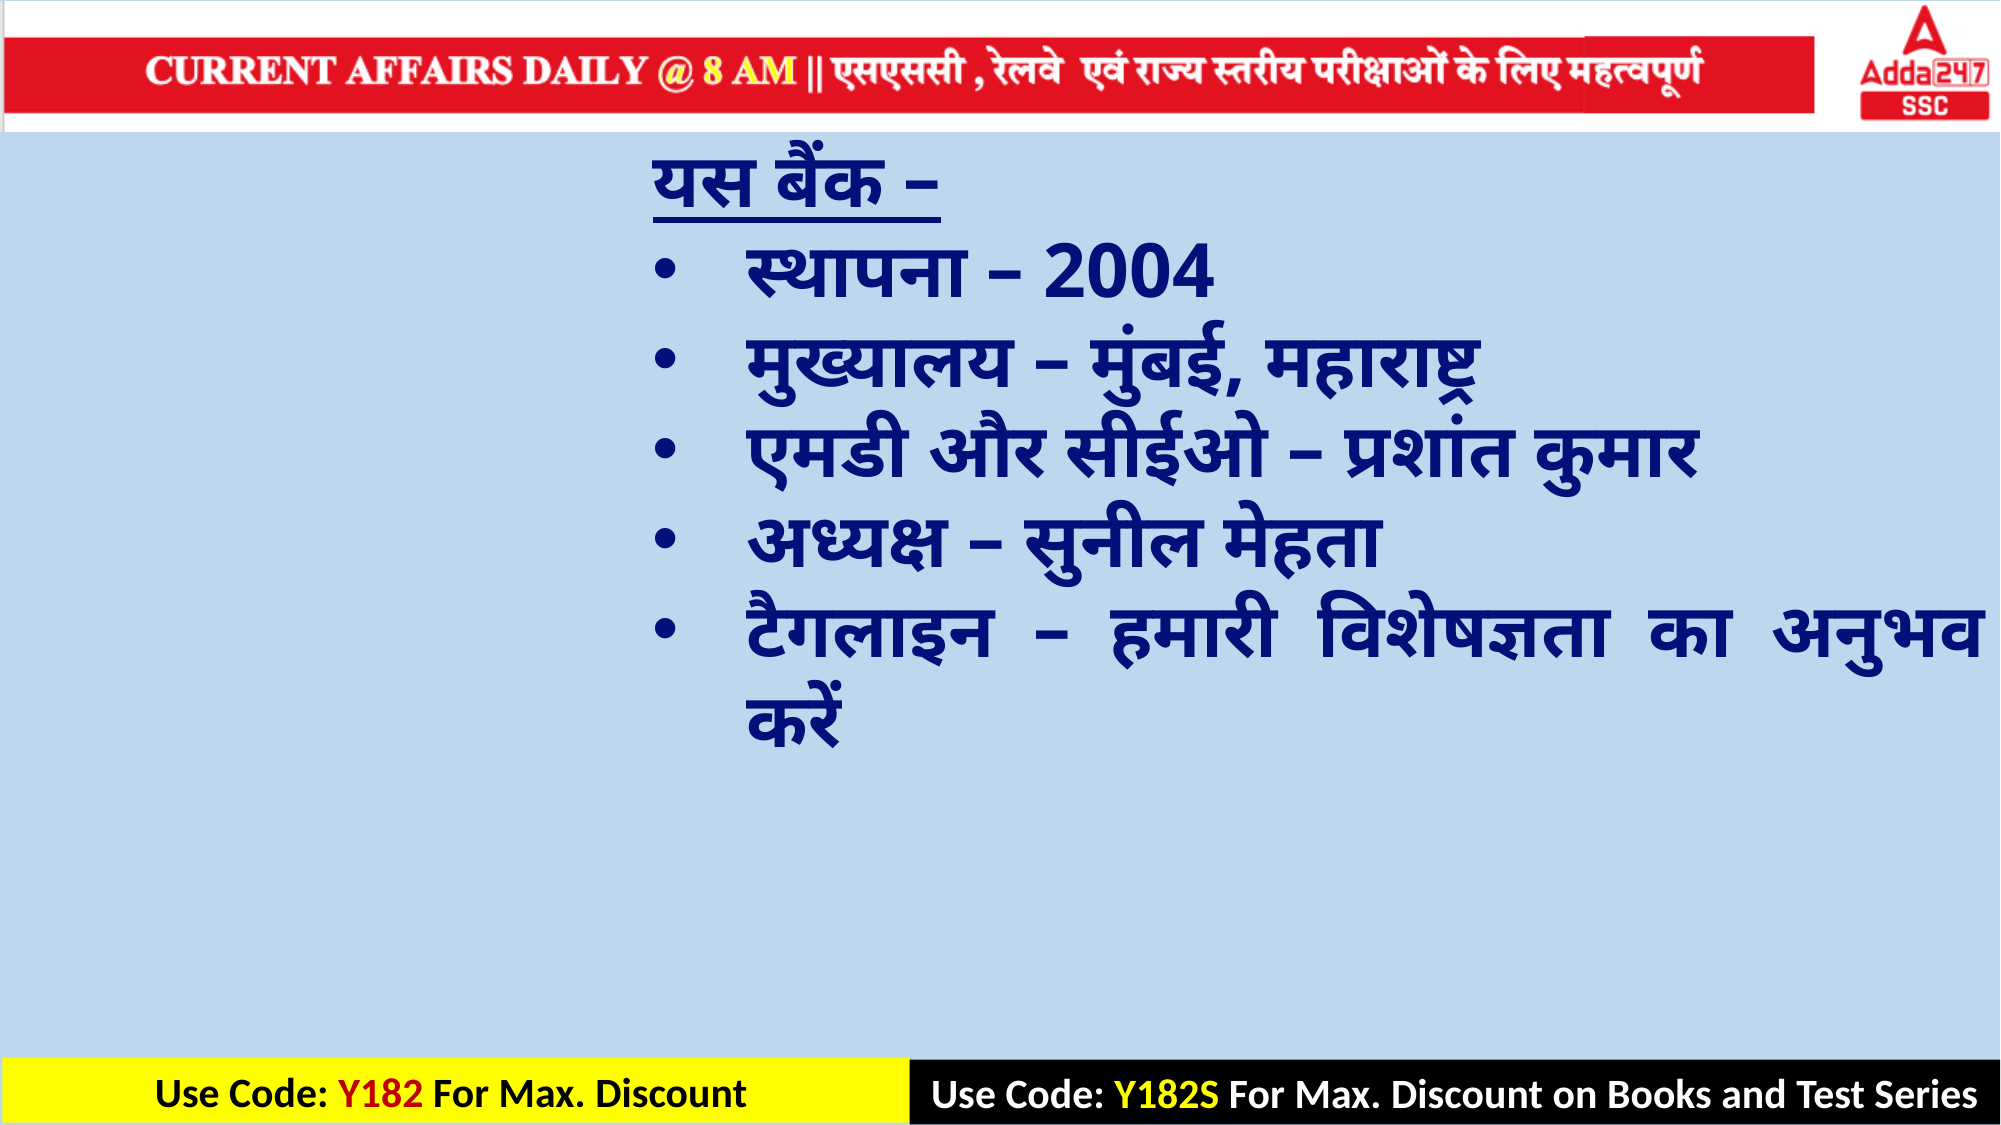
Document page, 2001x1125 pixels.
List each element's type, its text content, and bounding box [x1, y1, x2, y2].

text_box यस बैंक – स्थापना – 2004 मुख्यालय – मुंबई, महाराष्ट्र एमडी और सीईओ – प्रशांत कुमार अध्यक्ष – सुनील मेहता टैगलाइन – हमारी विशेषज्ञता का अनुभव करें [637, 124, 2000, 770]
picture [0, 1, 2000, 132]
